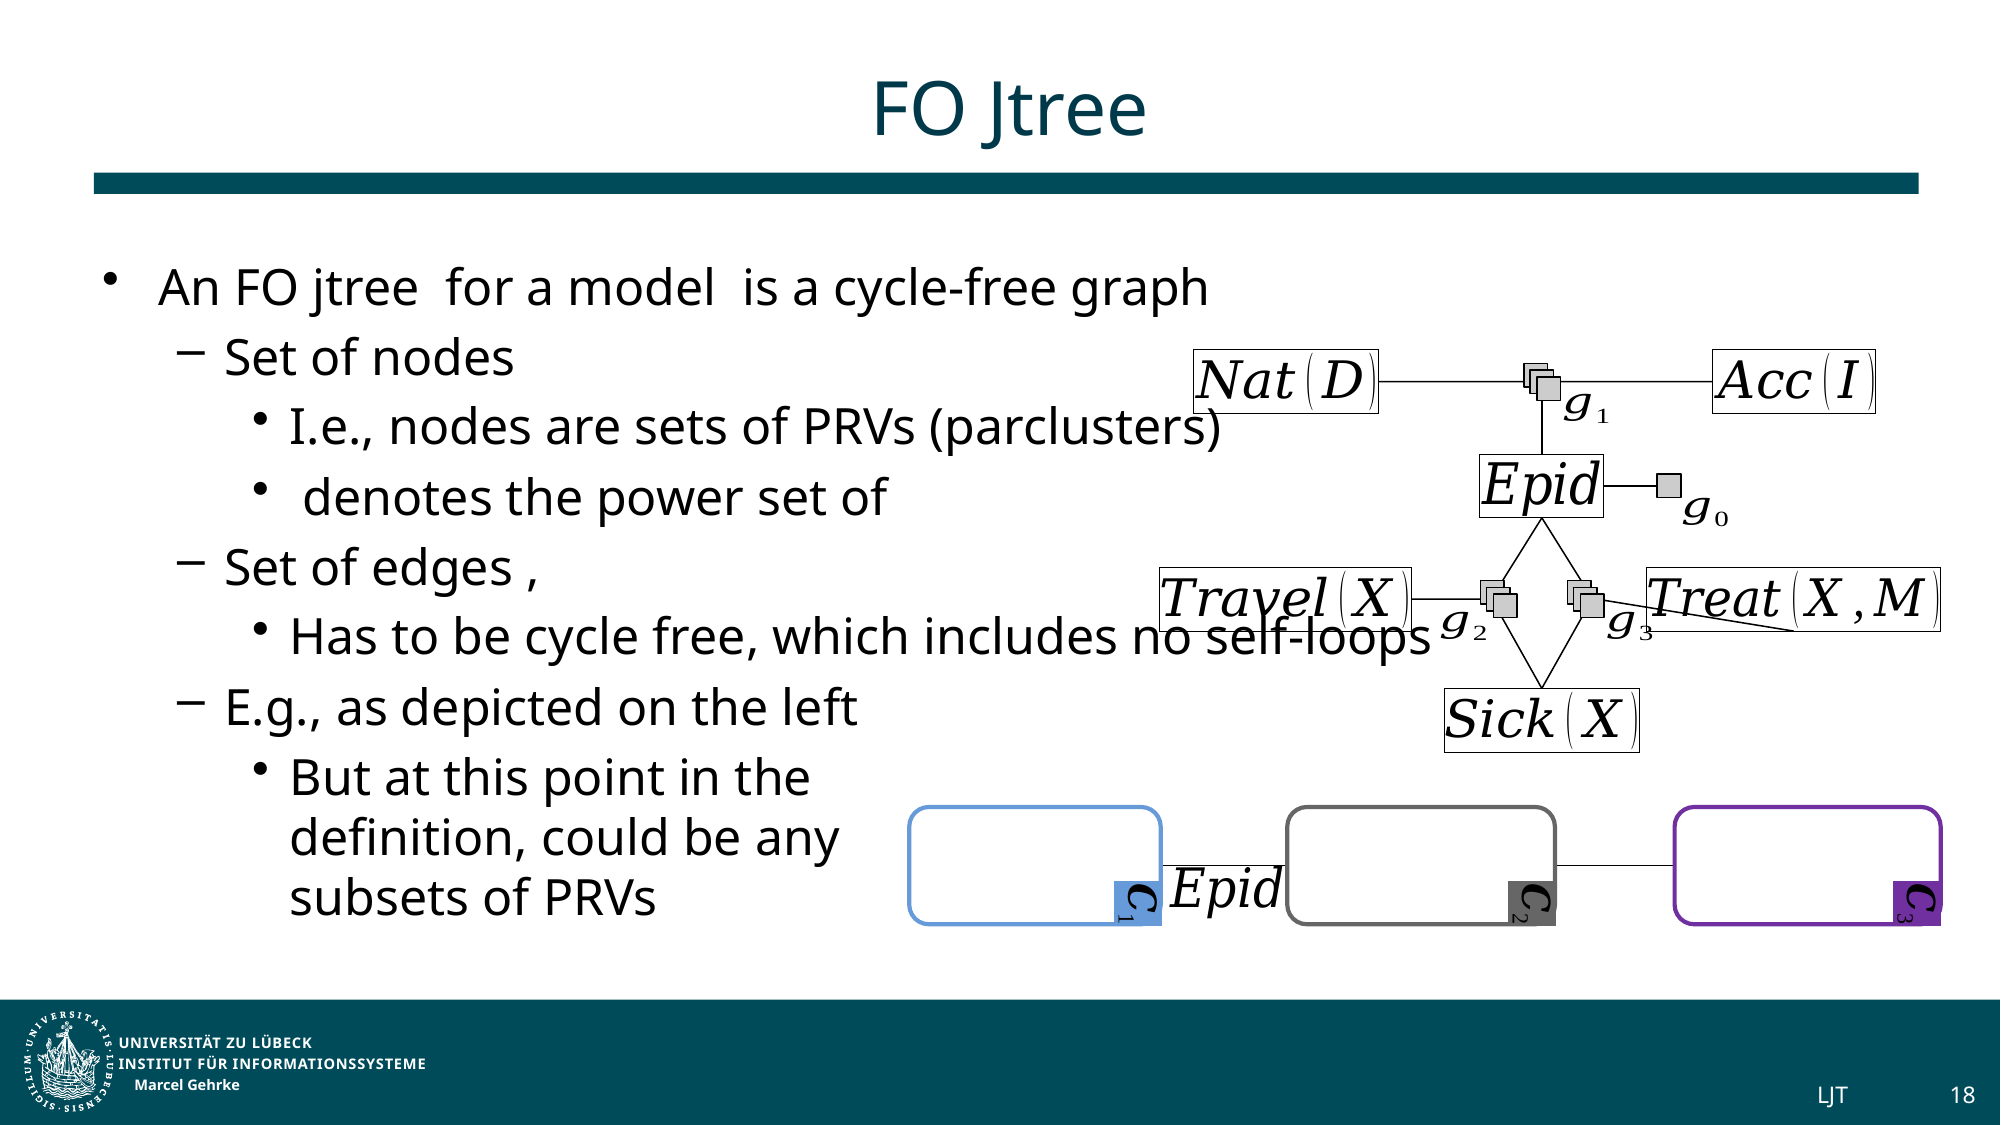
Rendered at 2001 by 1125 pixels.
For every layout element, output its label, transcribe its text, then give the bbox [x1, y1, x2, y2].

footer Marcel Gehrke [0, 1068, 504, 1101]
slide_number 18 [1524, 1073, 1992, 1106]
title FO Jtree [99, 52, 1919, 161]
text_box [1159, 349, 1941, 753]
slide_number LJT [1992, 1073, 2000, 1106]
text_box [909, 806, 1942, 964]
